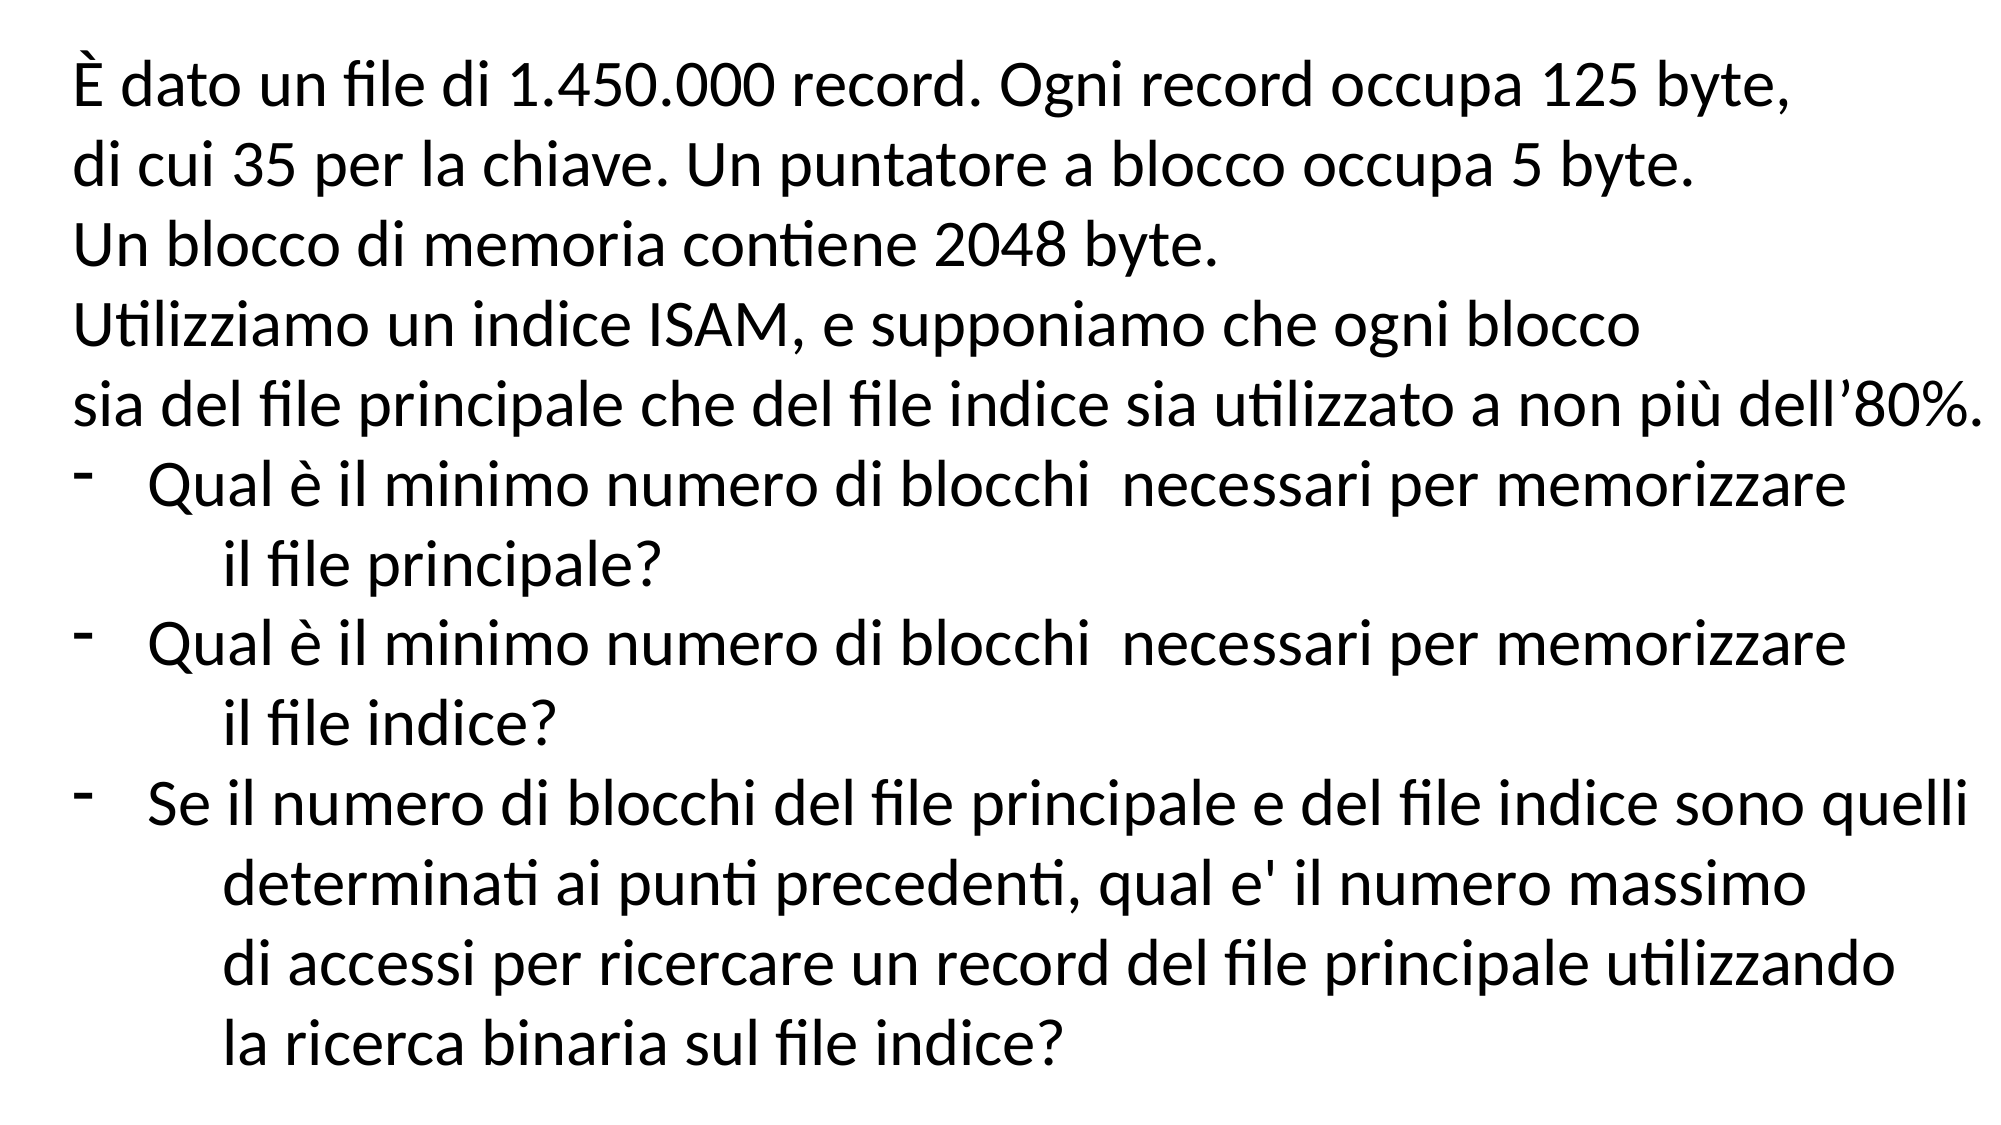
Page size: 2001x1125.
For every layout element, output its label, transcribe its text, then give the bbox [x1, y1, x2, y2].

text_box è dato un file di 1.450.000 record. Ogni record occupa 125 byte, di cui 35 per la chiave. Un puntatore a blocco occupa 5 byte. Un blocco di memoria contiene 2048 byte. Utilizziamo un indice ISAM, e supponiamo che ogni blocco sia del file principale che del file indice sia utilizzato a non più dell’80%. Qual è il minimo numero di blocchi necessari per memorizzare il file principale? Qual è il minimo numero di blocchi necessari per memorizzare il file indice? Se il numero di blocchi del file principale e del file indice sono quelli determinati ai punti precedenti, qual e' il numero massimo di accessi per ricercare un record del file principale utilizzando la ricerca binaria sul file indice? [57, 32, 2000, 1125]
